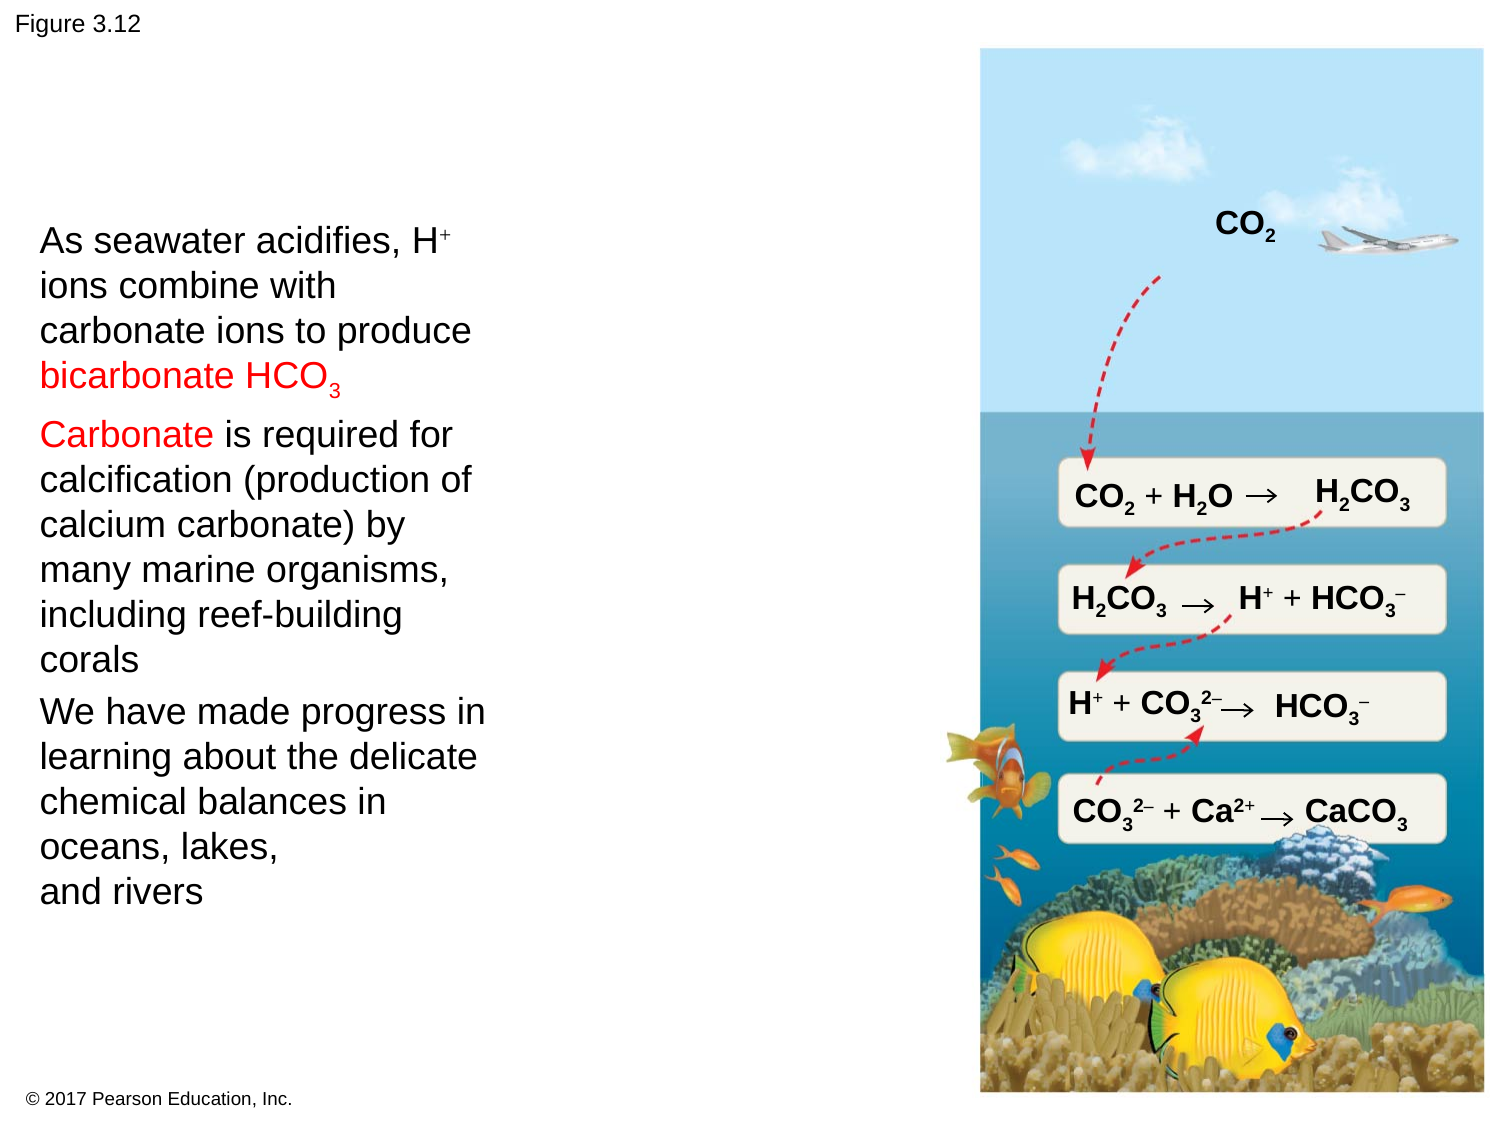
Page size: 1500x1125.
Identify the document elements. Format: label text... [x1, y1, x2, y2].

picture [939, 42, 1491, 1098]
title Figure 3.12 [0, 0, 593, 57]
text_box As seawater acidifies, H+ ions combine with carbonate ions to produce bicarbonate HCO3 Carbonate is required for calcification (production of calcium carbonate) by many marine organisms, including reef-building corals We have made progress in learning about the delicate chemical balances in oceans, lakes, and rivers [24, 208, 502, 888]
